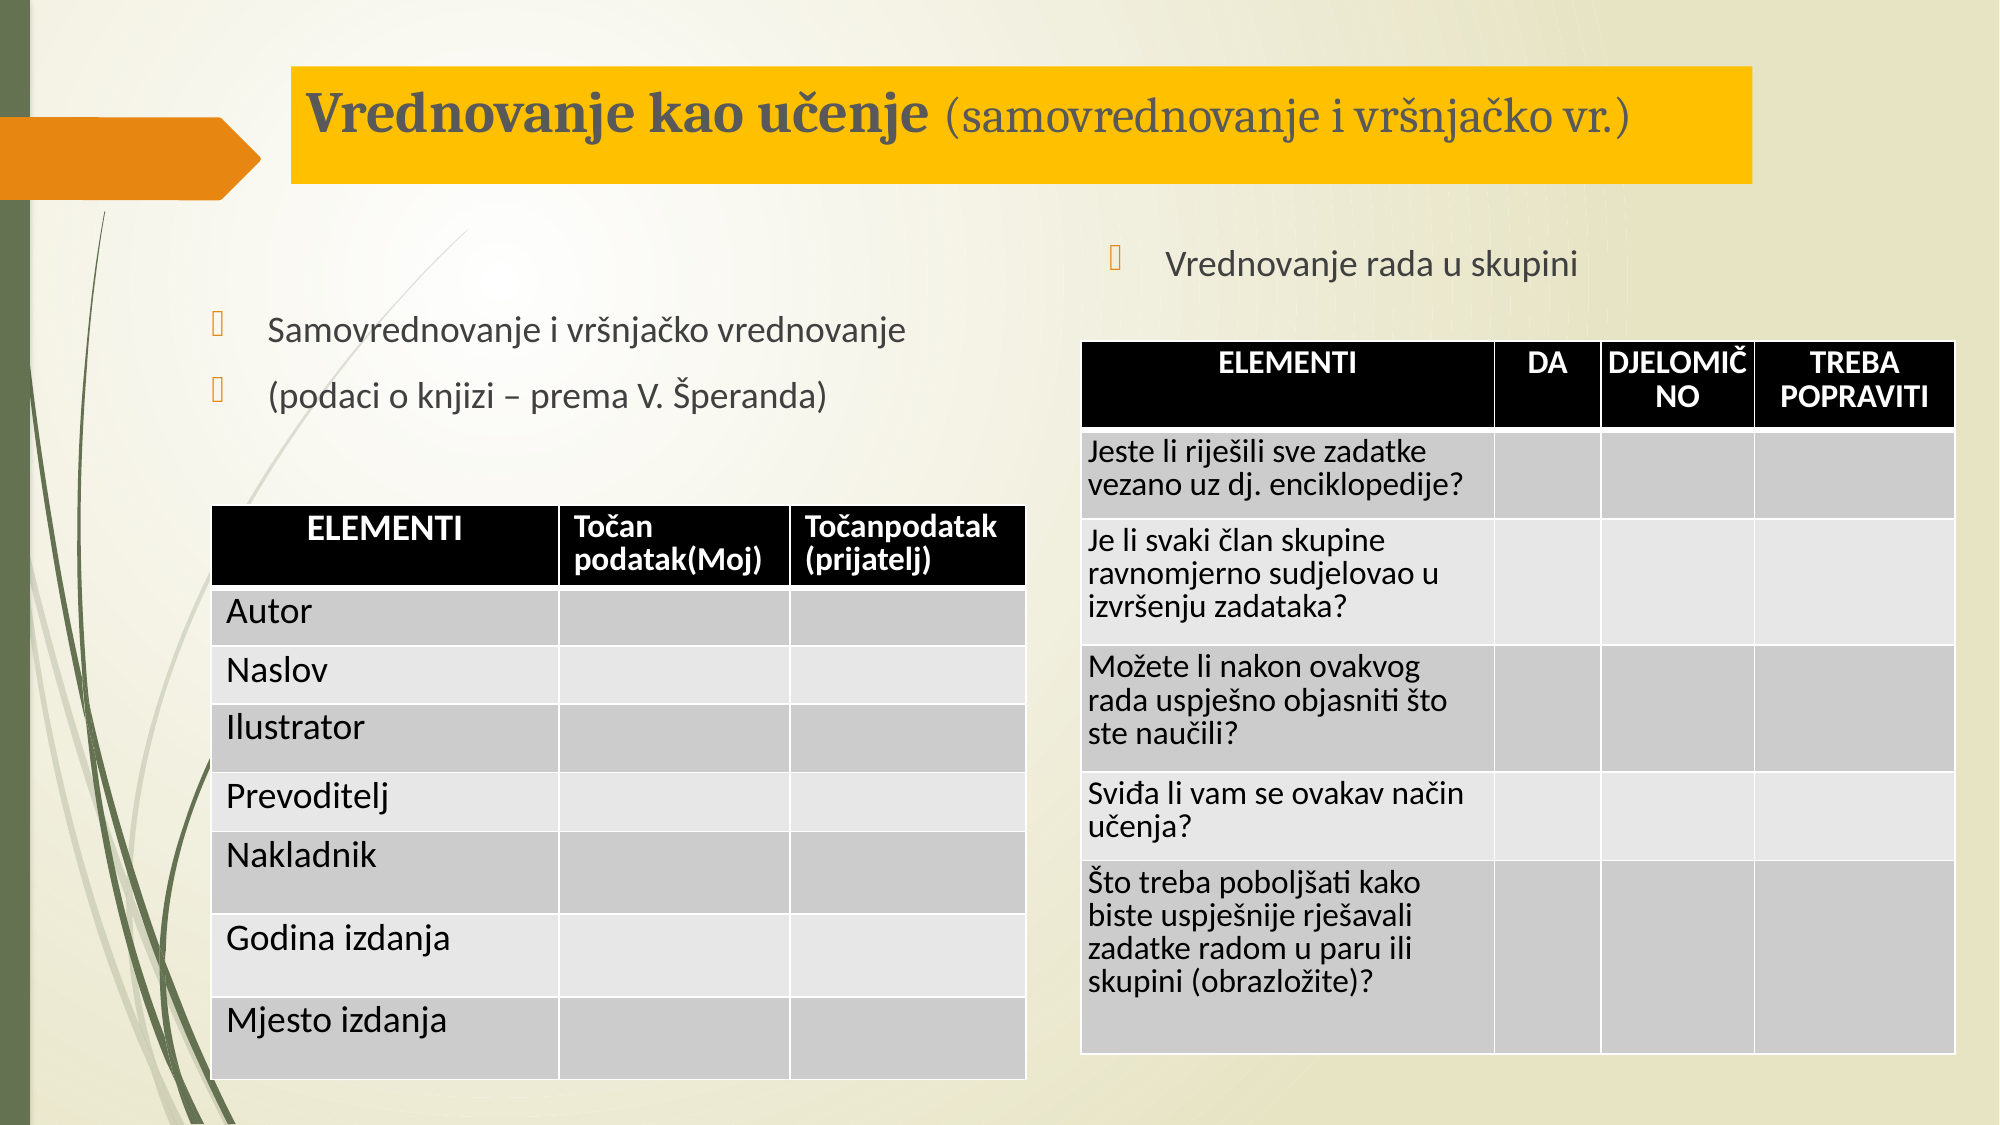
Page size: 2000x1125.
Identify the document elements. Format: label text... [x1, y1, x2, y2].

table_cell Nakladnik [212, 832, 558, 913]
table_cell [791, 647, 1025, 703]
table_cell [791, 705, 1025, 772]
table_header ELEMENTI [1083, 342, 1094, 427]
table_header ELEMENTI [212, 506, 558, 585]
table_cell [560, 647, 789, 703]
table_cell Autor [212, 591, 558, 645]
text_box Samovrednovanje i vršnjačko vrednovanje (podaci o knjizi – prema V. Šperanda) [196, 231, 1083, 1094]
title Vrednovanje kao učenje (samovrednovanje i vršnjačko vr.) [291, 66, 1753, 184]
table_cell [560, 773, 789, 831]
table_cell [791, 915, 1025, 996]
table_cell Godina izdanja [212, 915, 558, 996]
table_cell [560, 832, 789, 913]
table_cell [560, 591, 789, 645]
table_cell [560, 705, 789, 772]
list Vrednovanje rada u skupini [1094, 231, 1981, 1094]
table_cell Možete li nakon ovakvog rada uspješno objasniti što ste naučili? [1083, 646, 1094, 771]
table_cell Naslov [212, 647, 558, 703]
table_cell [791, 773, 1025, 831]
table_cell [560, 915, 789, 996]
table_cell [791, 591, 1025, 645]
table_cell Mjesto izdanja [212, 998, 558, 1079]
table_cell [791, 832, 1025, 913]
table_cell Ilustrator [212, 705, 558, 772]
table_cell [791, 998, 1025, 1079]
table_cell Sviđa li vam se ovakav način učenja? [1083, 773, 1094, 860]
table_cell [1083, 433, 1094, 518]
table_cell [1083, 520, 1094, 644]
table_cell [560, 998, 789, 1079]
table_header Točanpodatak (prijatelj) [791, 506, 1025, 585]
table_cell Prevoditelj [212, 773, 558, 831]
table_header Točan podatak(Moj) [560, 506, 789, 585]
table_cell Što treba poboljšati kako biste uspješnije rješavali zadatke radom u paru ili skupini (obrazložite)? [1083, 861, 1094, 1053]
